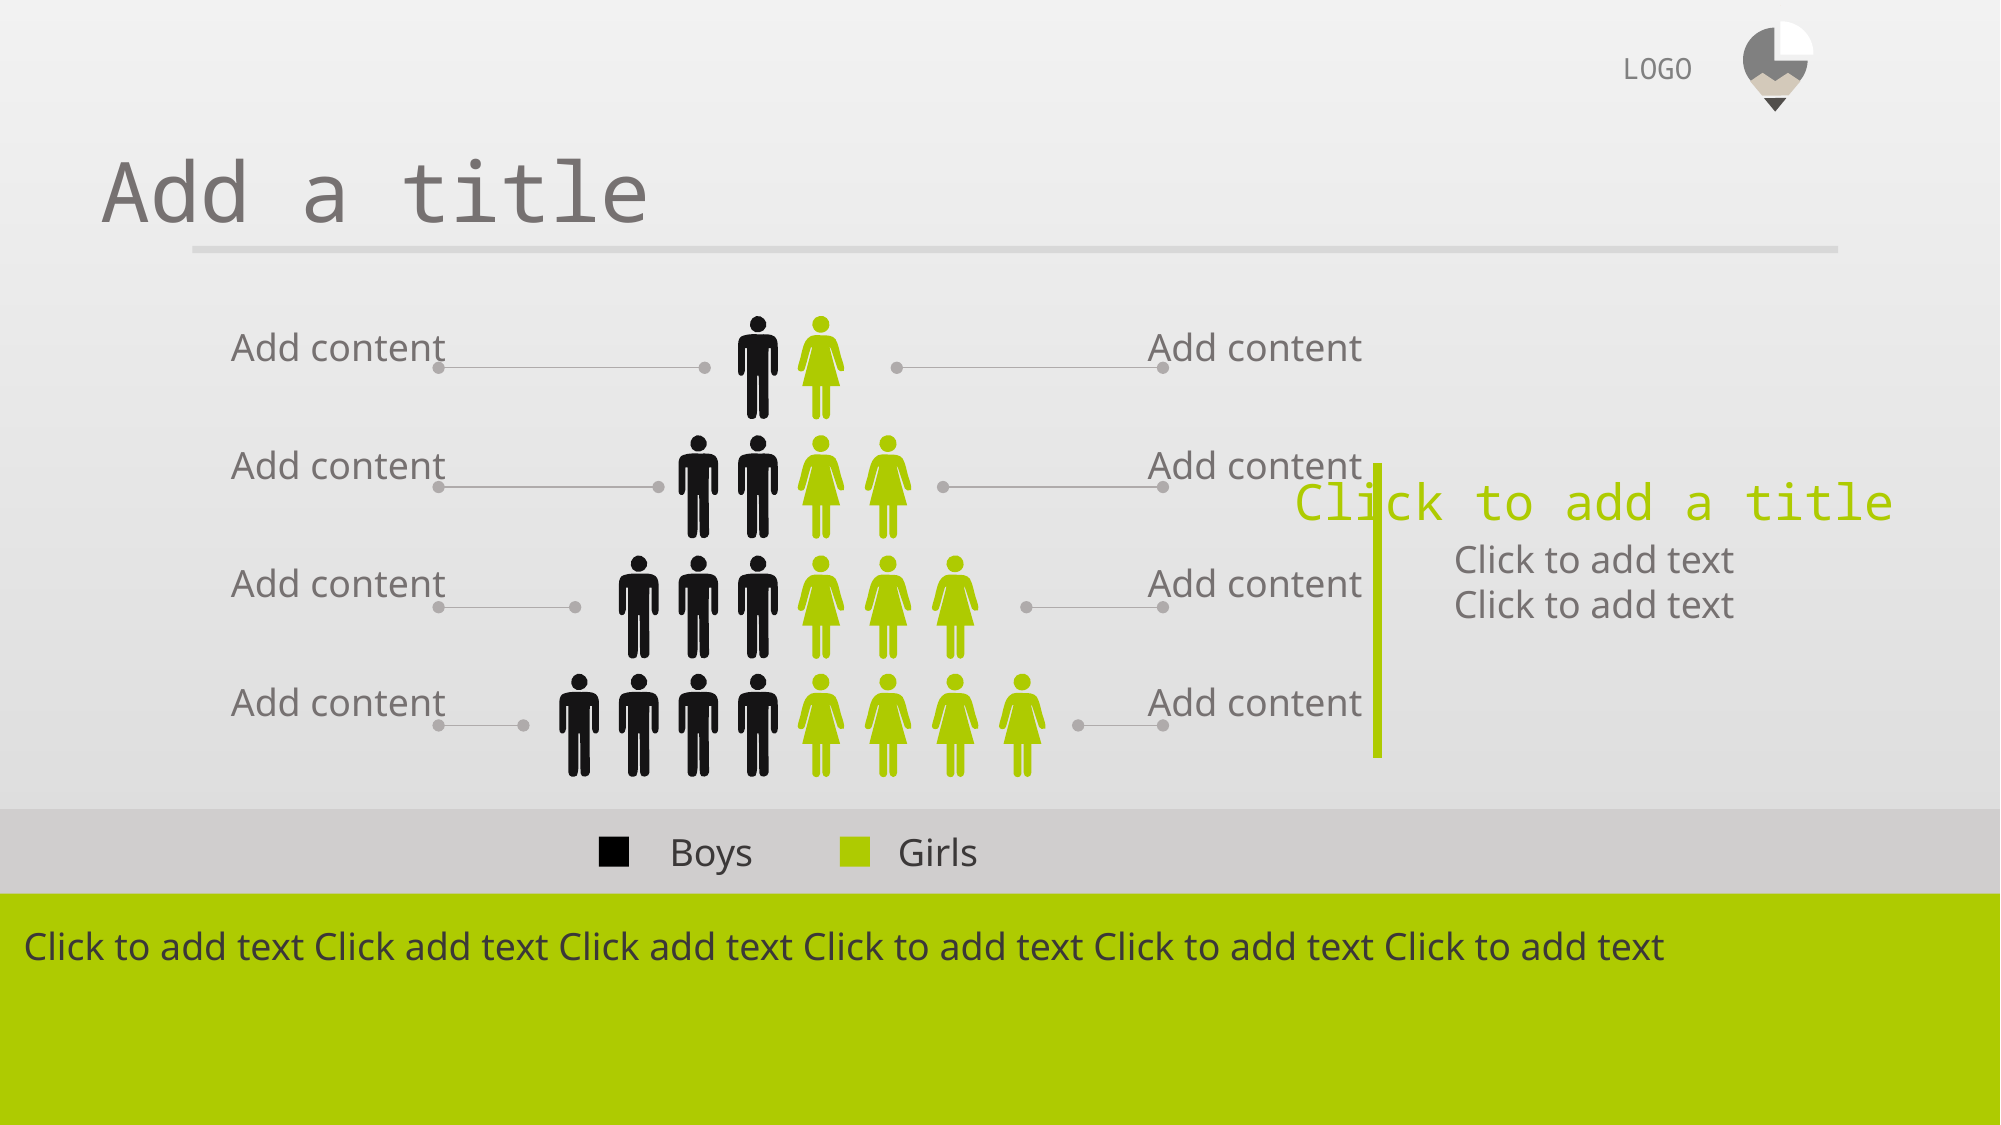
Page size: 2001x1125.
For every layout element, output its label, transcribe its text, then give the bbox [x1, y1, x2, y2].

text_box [797, 672, 845, 779]
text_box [678, 672, 719, 779]
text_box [618, 554, 659, 661]
text_box Add content [1132, 671, 1373, 731]
text_box Click to add text Click add text Click add text Click to add text Click to add text Click to add text [8, 915, 1681, 975]
text_box [0, 895, 2000, 1125]
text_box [738, 554, 778, 661]
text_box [618, 672, 659, 779]
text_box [998, 672, 1047, 779]
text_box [931, 554, 979, 661]
text_box [0, 808, 2000, 895]
text_box Boys [654, 821, 769, 881]
text_box Add content [1132, 434, 1378, 495]
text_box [738, 314, 778, 421]
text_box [797, 554, 845, 661]
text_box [797, 314, 845, 421]
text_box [864, 672, 912, 779]
text_box Add content [1132, 316, 1378, 377]
text_box Girls [883, 821, 993, 881]
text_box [738, 433, 778, 541]
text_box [797, 433, 845, 541]
text_box Add a title [86, 131, 666, 246]
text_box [559, 672, 599, 779]
text_box Add content [216, 316, 461, 377]
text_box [678, 433, 719, 541]
text_box [191, 245, 1839, 254]
text_box Add content [216, 552, 461, 613]
text_box Add content [1132, 552, 1373, 613]
text_box Click to add a title [1279, 462, 1377, 538]
text_box Click to add a title [1378, 462, 1910, 538]
text_box Click to add text Click to add text [1438, 538, 1750, 634]
text_box Add content [216, 434, 461, 495]
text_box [738, 672, 778, 779]
text_box Add content [216, 671, 461, 731]
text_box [678, 554, 719, 661]
text_box [839, 836, 871, 868]
text_box [598, 836, 630, 868]
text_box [931, 672, 979, 779]
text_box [864, 433, 912, 541]
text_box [864, 554, 912, 661]
